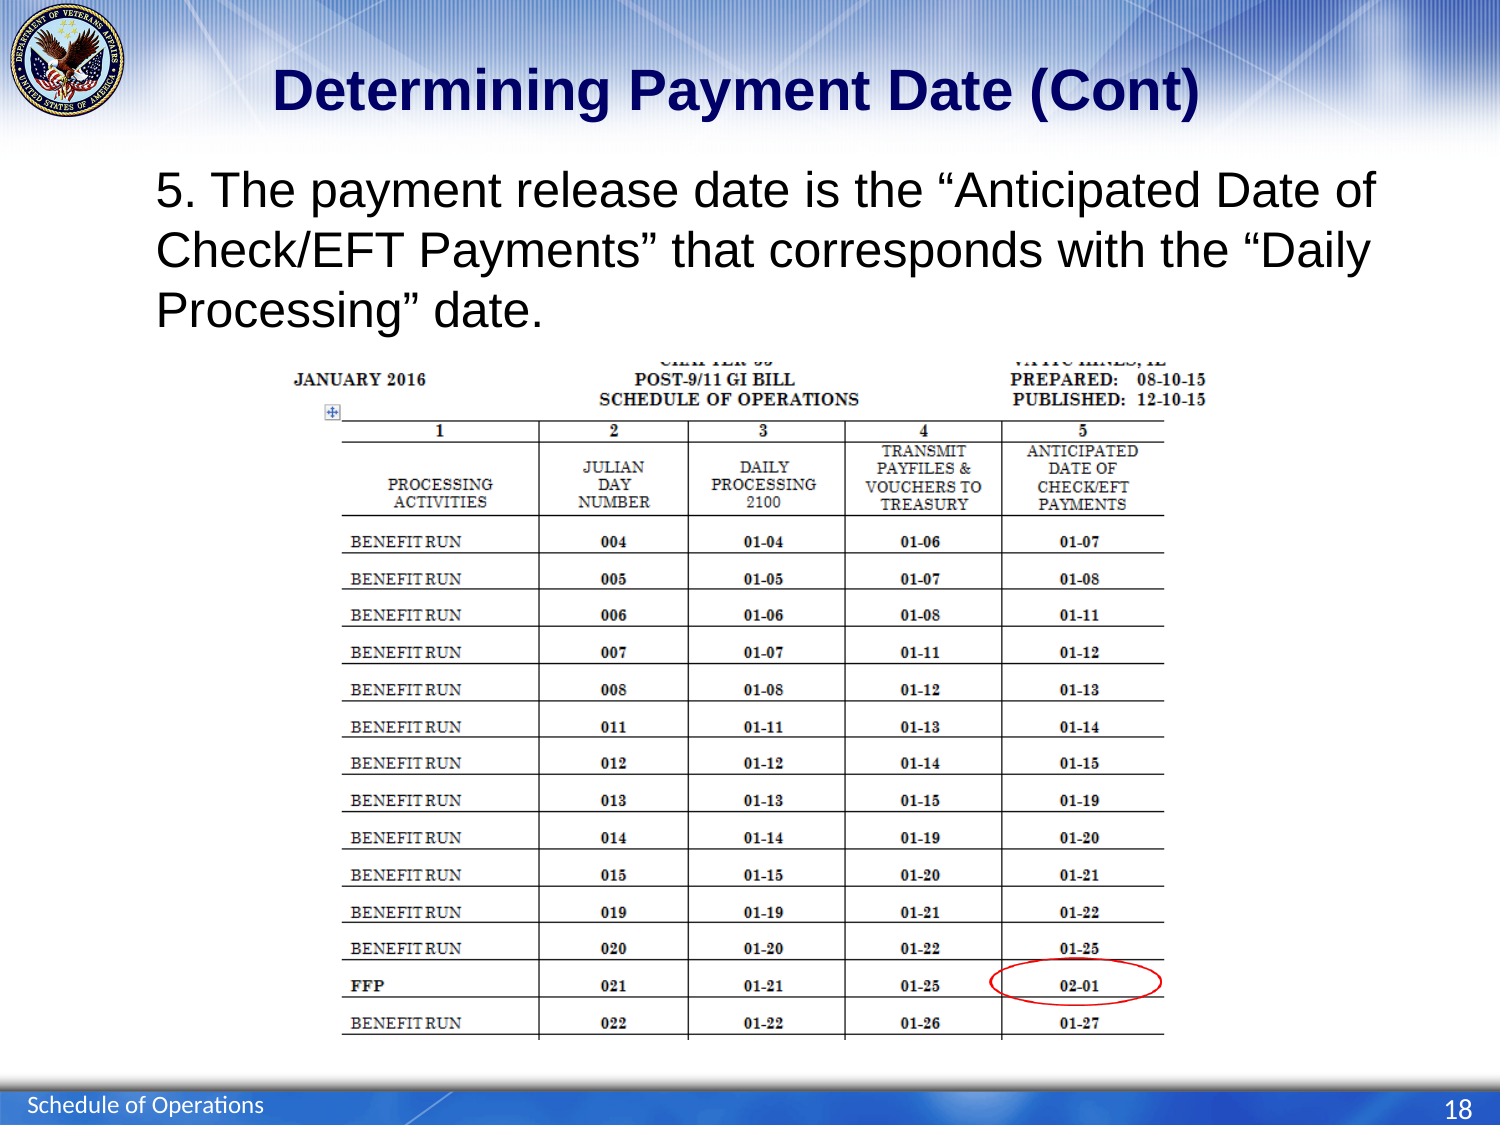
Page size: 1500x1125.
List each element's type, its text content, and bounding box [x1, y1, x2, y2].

footer Schedule of Operations [12, 1081, 714, 1119]
slide_number 18 [1137, 1083, 1488, 1125]
title Determining Payment Date (Cont) [0, 0, 1475, 175]
list 5. The payment release date is the “Anticipated Date of Check/EFT Payments” that corresponds with the “Daily Processing” date. [75, 149, 1425, 980]
picture [0, 0, 1500, 1125]
